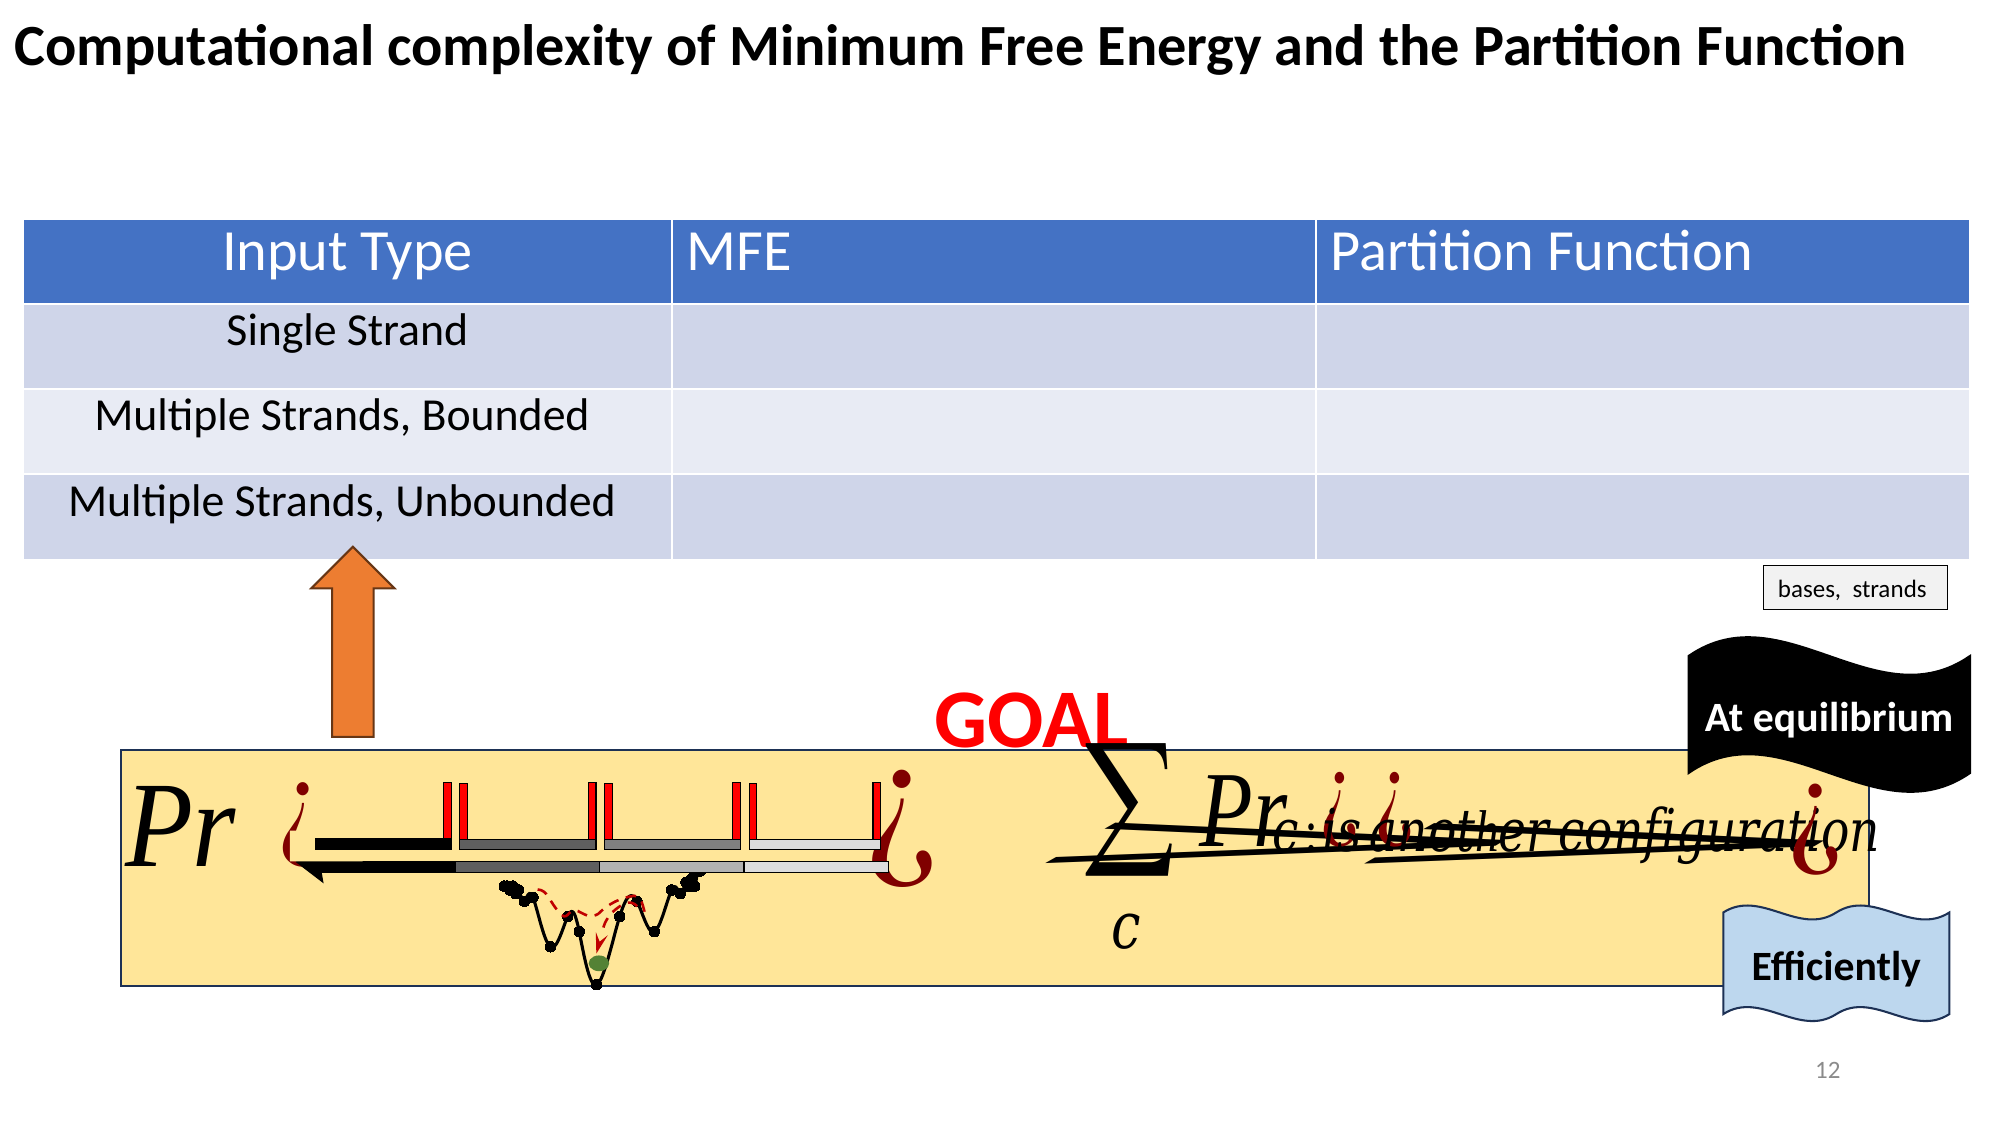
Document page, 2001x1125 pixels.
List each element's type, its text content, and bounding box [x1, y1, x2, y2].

text_box GOAL [919, 656, 1144, 750]
text_box Computational complexity of Minimum Free Energy and the Partition Function [0, 0, 2000, 85]
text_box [118, 750, 1882, 996]
slide_number 12 [1405, 1038, 1856, 1099]
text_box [289, 830, 363, 876]
text_box [308, 545, 397, 738]
text_box Efficiently [1722, 908, 1951, 1023]
text_box At equilibrium [1687, 636, 1972, 793]
